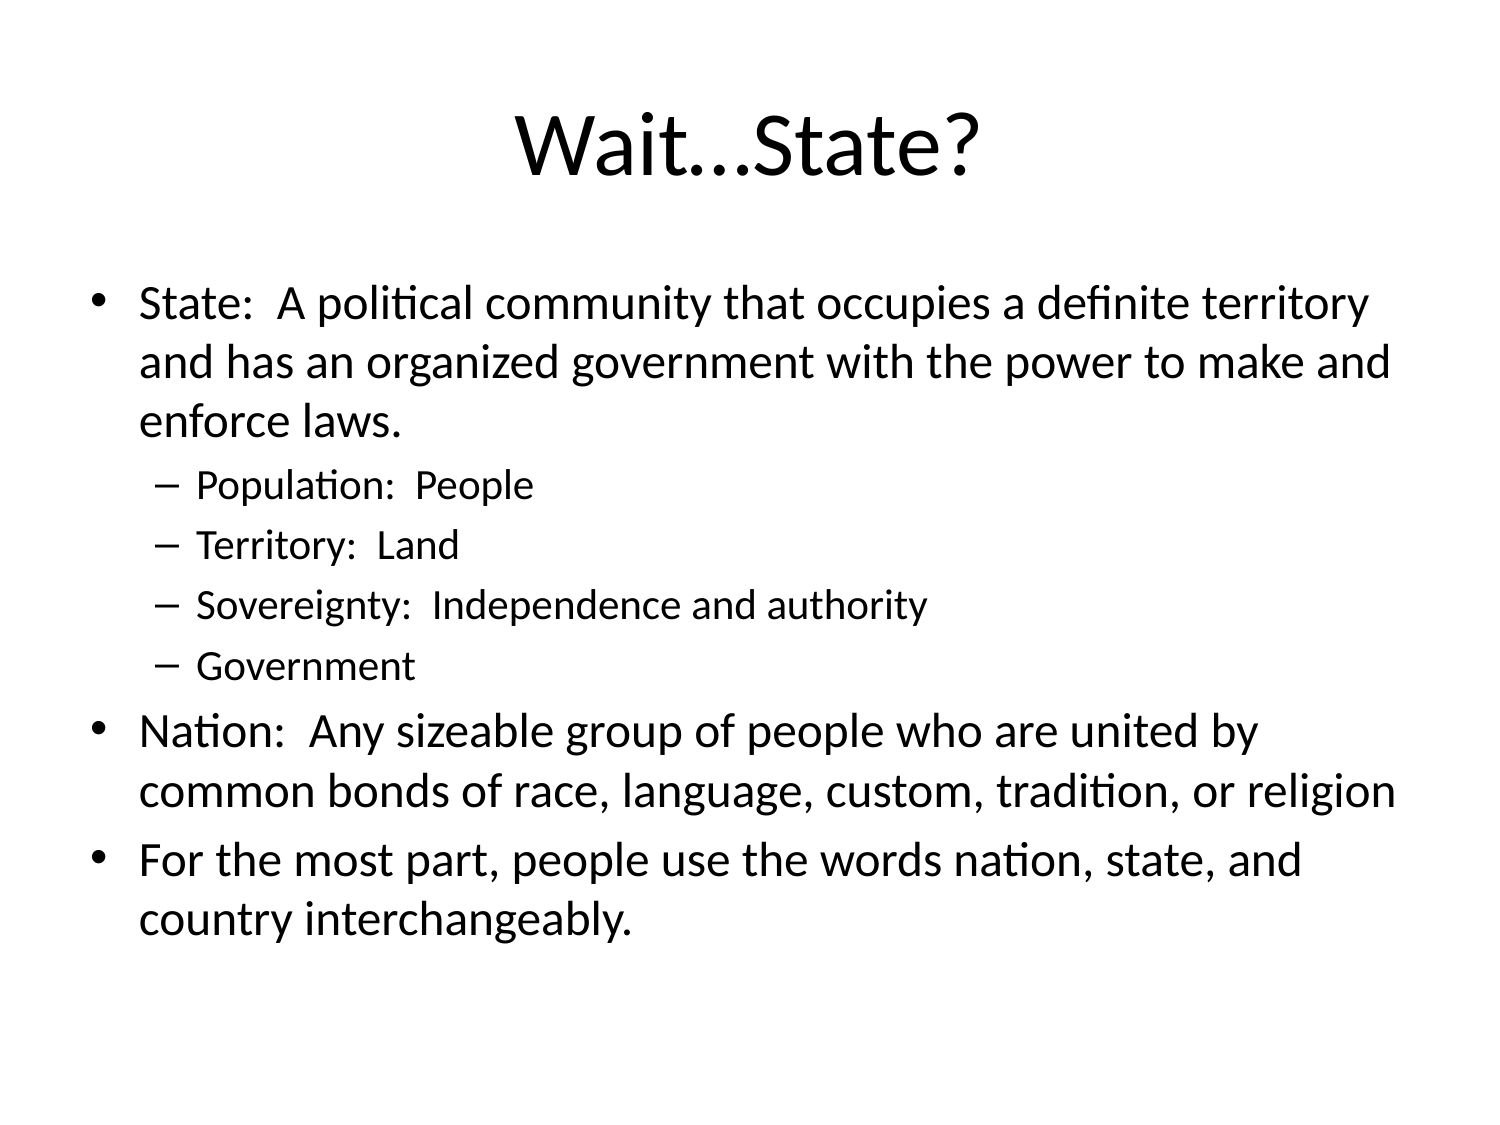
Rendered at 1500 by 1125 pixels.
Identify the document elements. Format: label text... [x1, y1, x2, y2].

title Wait…State? [75, 45, 1425, 233]
list State: A political community that occupies a definite territory and has an organized government with the power to make and enforce laws. Population: People Territory: Land Sovereignty: Independence and authority Government Nation: Any sizeable group of people who are united by common bonds of race, language, custom, tradition, or religion For the most part, people use the words nation, state, and country interchangeably. [75, 262, 1425, 1005]
